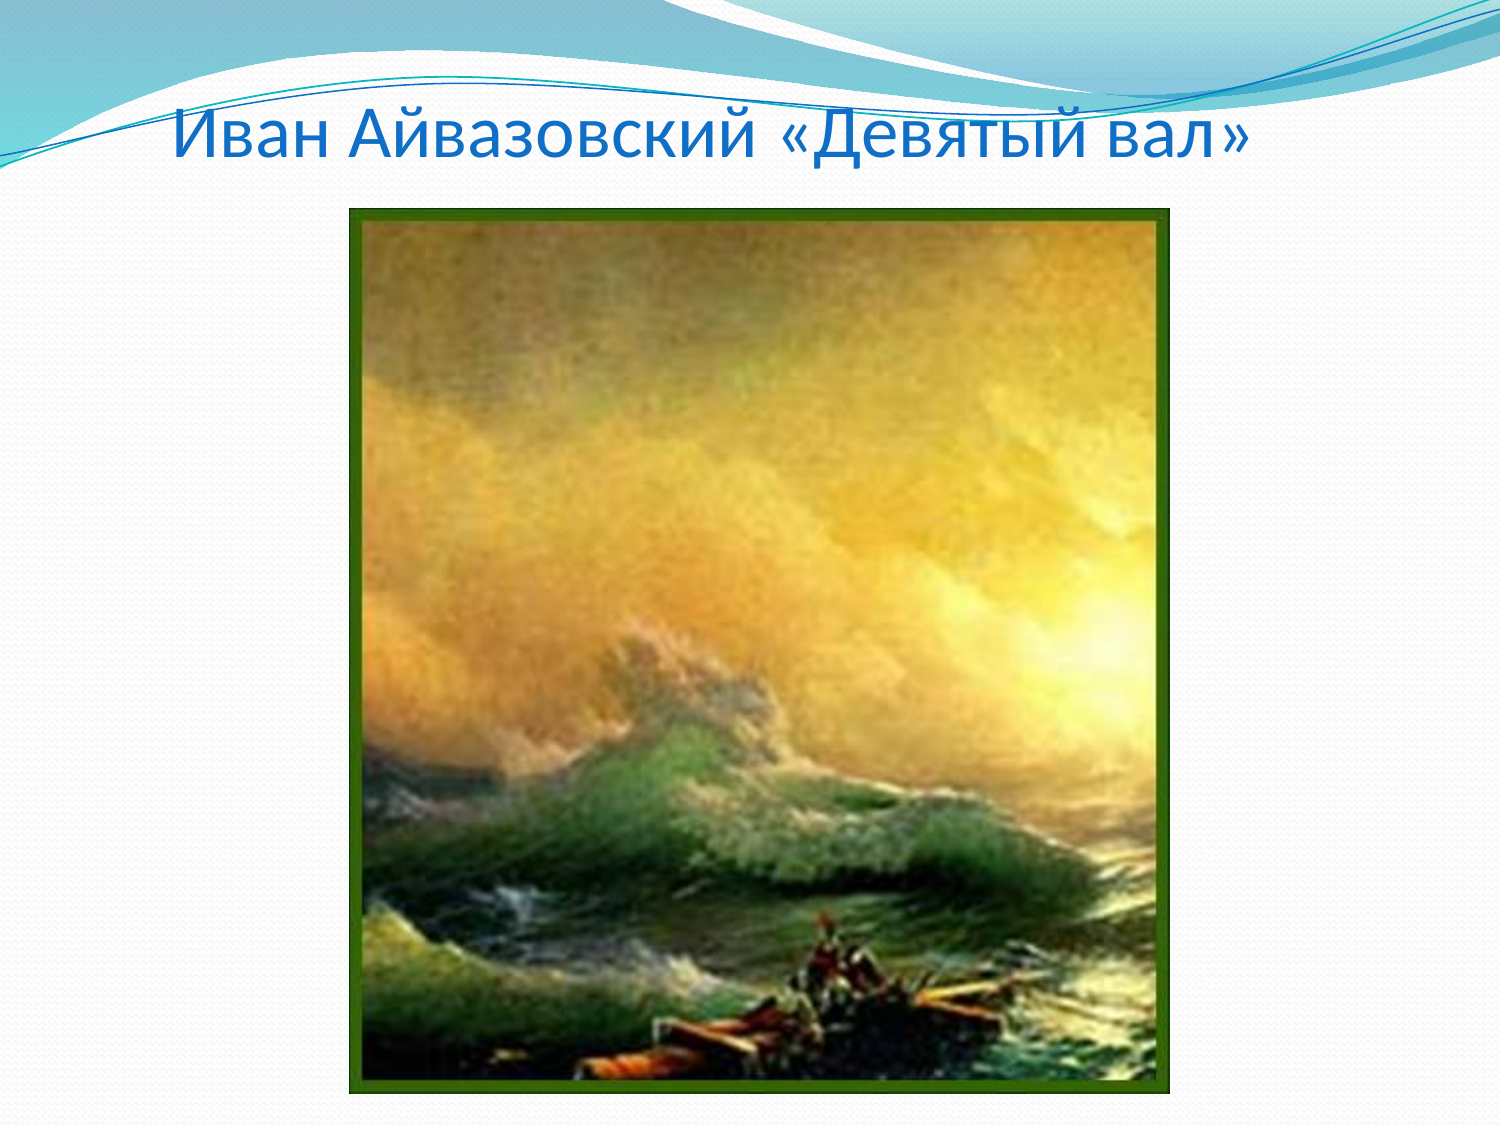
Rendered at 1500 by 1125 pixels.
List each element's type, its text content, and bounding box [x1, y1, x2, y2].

picture [349, 207, 1170, 1095]
title Иван Айвазовский «Девятый вал» [171, 0, 1329, 173]
